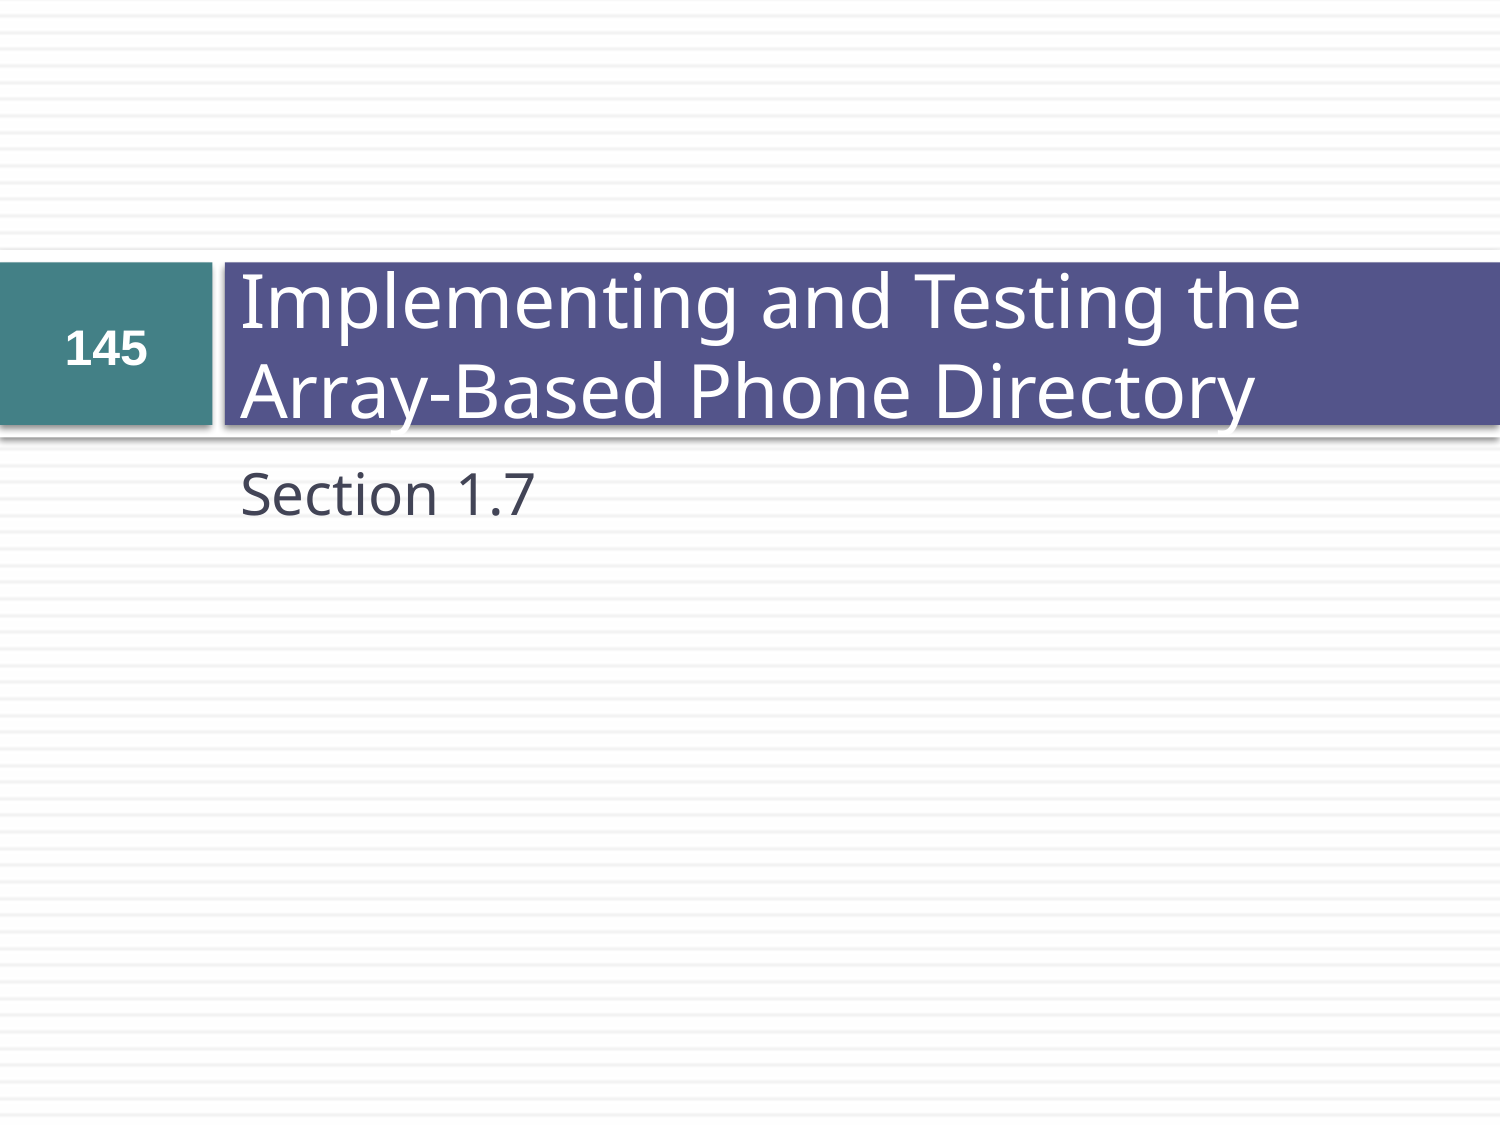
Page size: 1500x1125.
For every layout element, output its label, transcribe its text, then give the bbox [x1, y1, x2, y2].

list Section 1.7 [224, 449, 1394, 725]
title Implementing and Testing the Array-Based Phone Directory [224, 262, 1476, 426]
slide_number 145 [0, 287, 213, 403]
